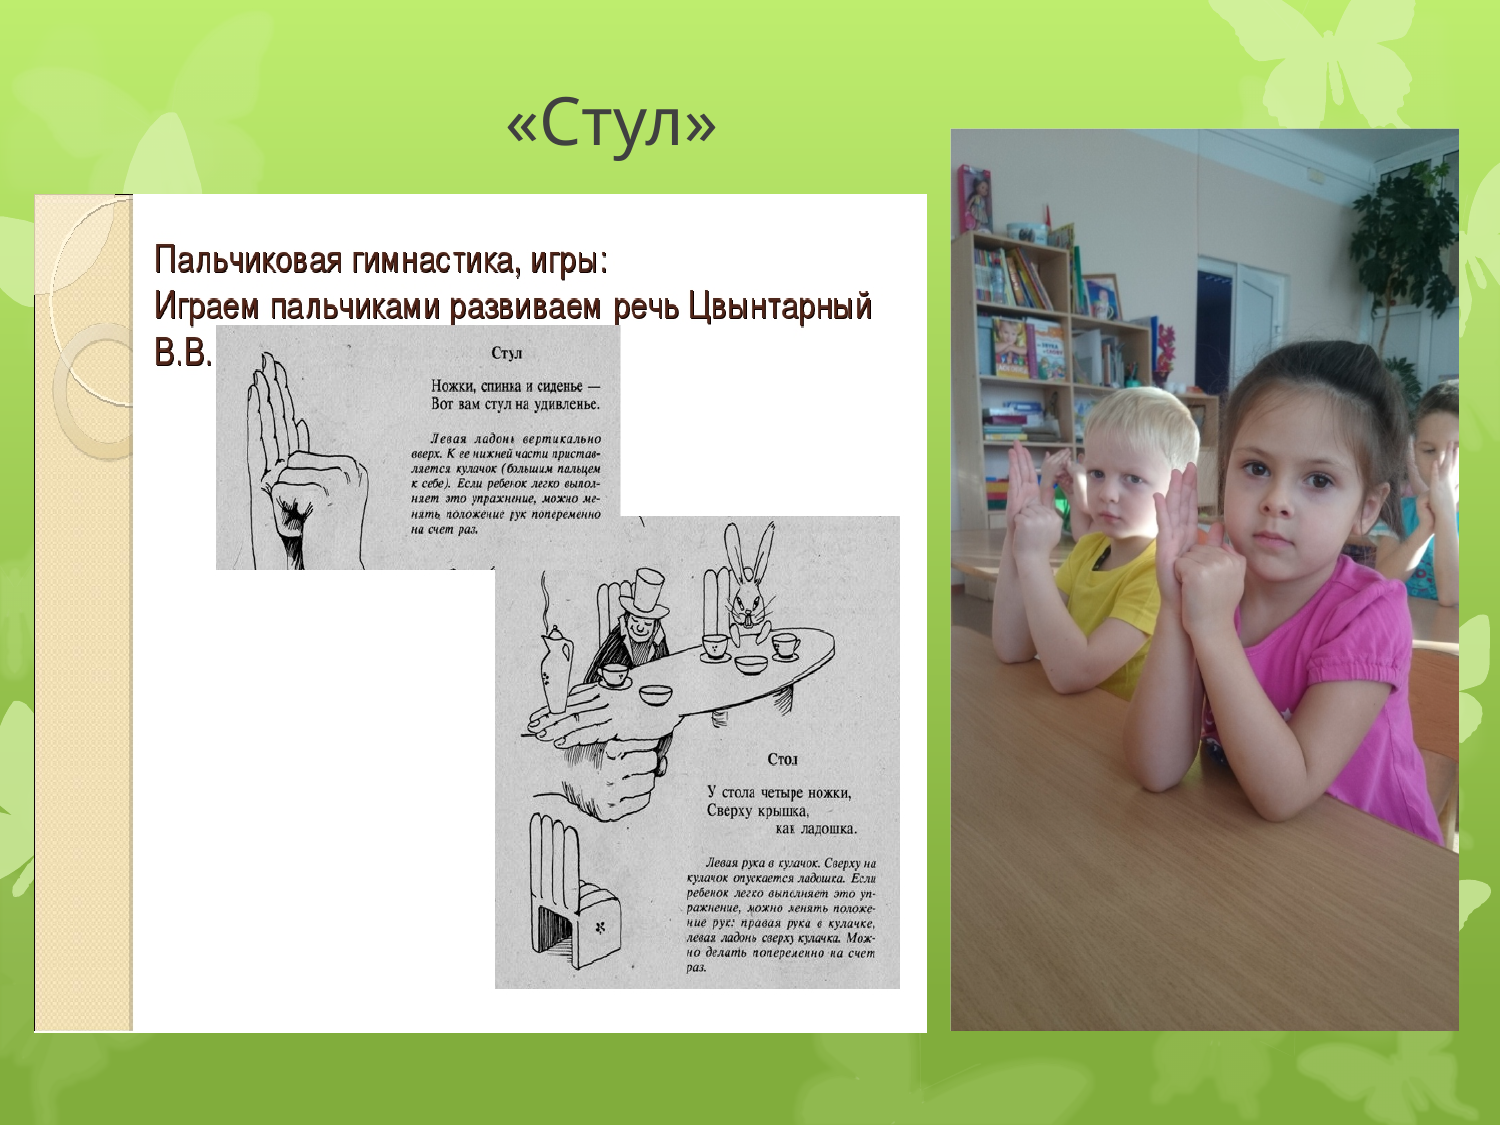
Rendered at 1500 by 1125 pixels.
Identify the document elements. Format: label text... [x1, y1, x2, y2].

picture [951, 130, 1459, 325]
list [932, 325, 1500, 834]
title «Стул» [490, 42, 1288, 195]
picture [951, 834, 1459, 1031]
picture [34, 193, 928, 1034]
